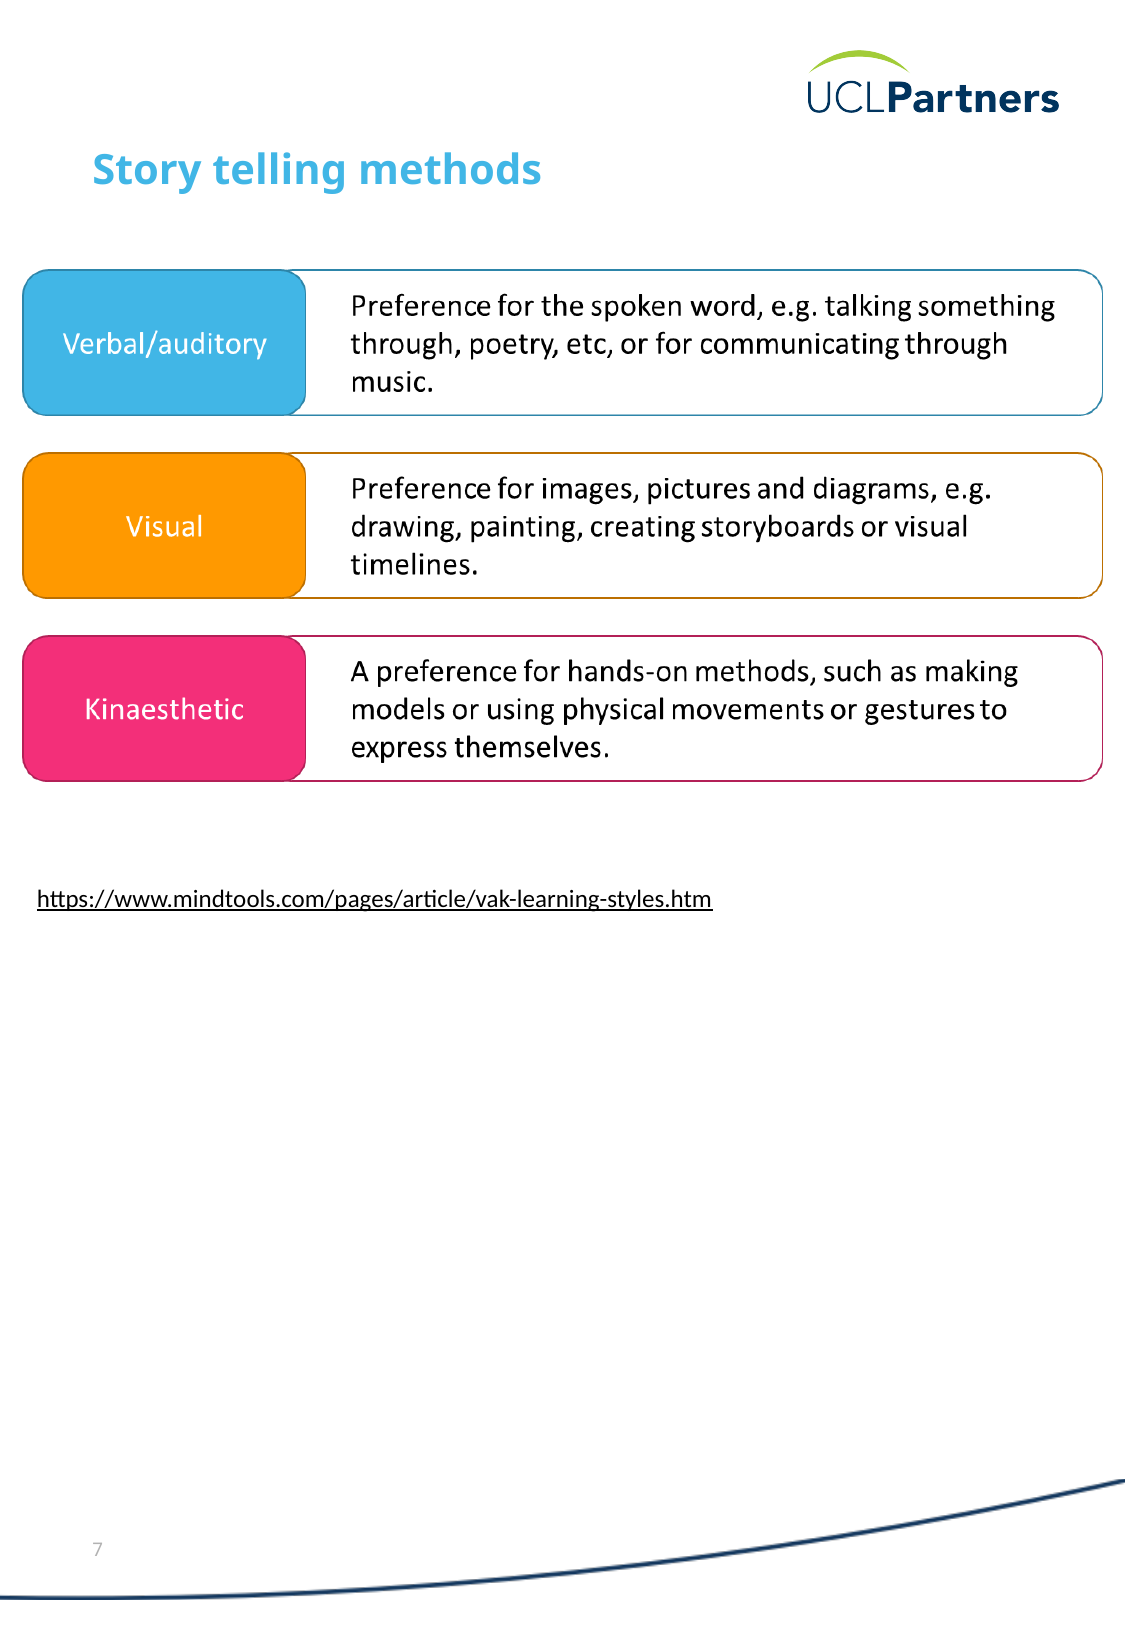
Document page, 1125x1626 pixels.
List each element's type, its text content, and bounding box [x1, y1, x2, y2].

slide_number 7 [77, 1507, 331, 1594]
picture [808, 50, 1059, 113]
title Story telling methods [77, 127, 1048, 215]
picture [22, 269, 1103, 785]
text_box https://www.mindtools.com/pages/article/vak-learning-styles.htm [22, 875, 1103, 920]
